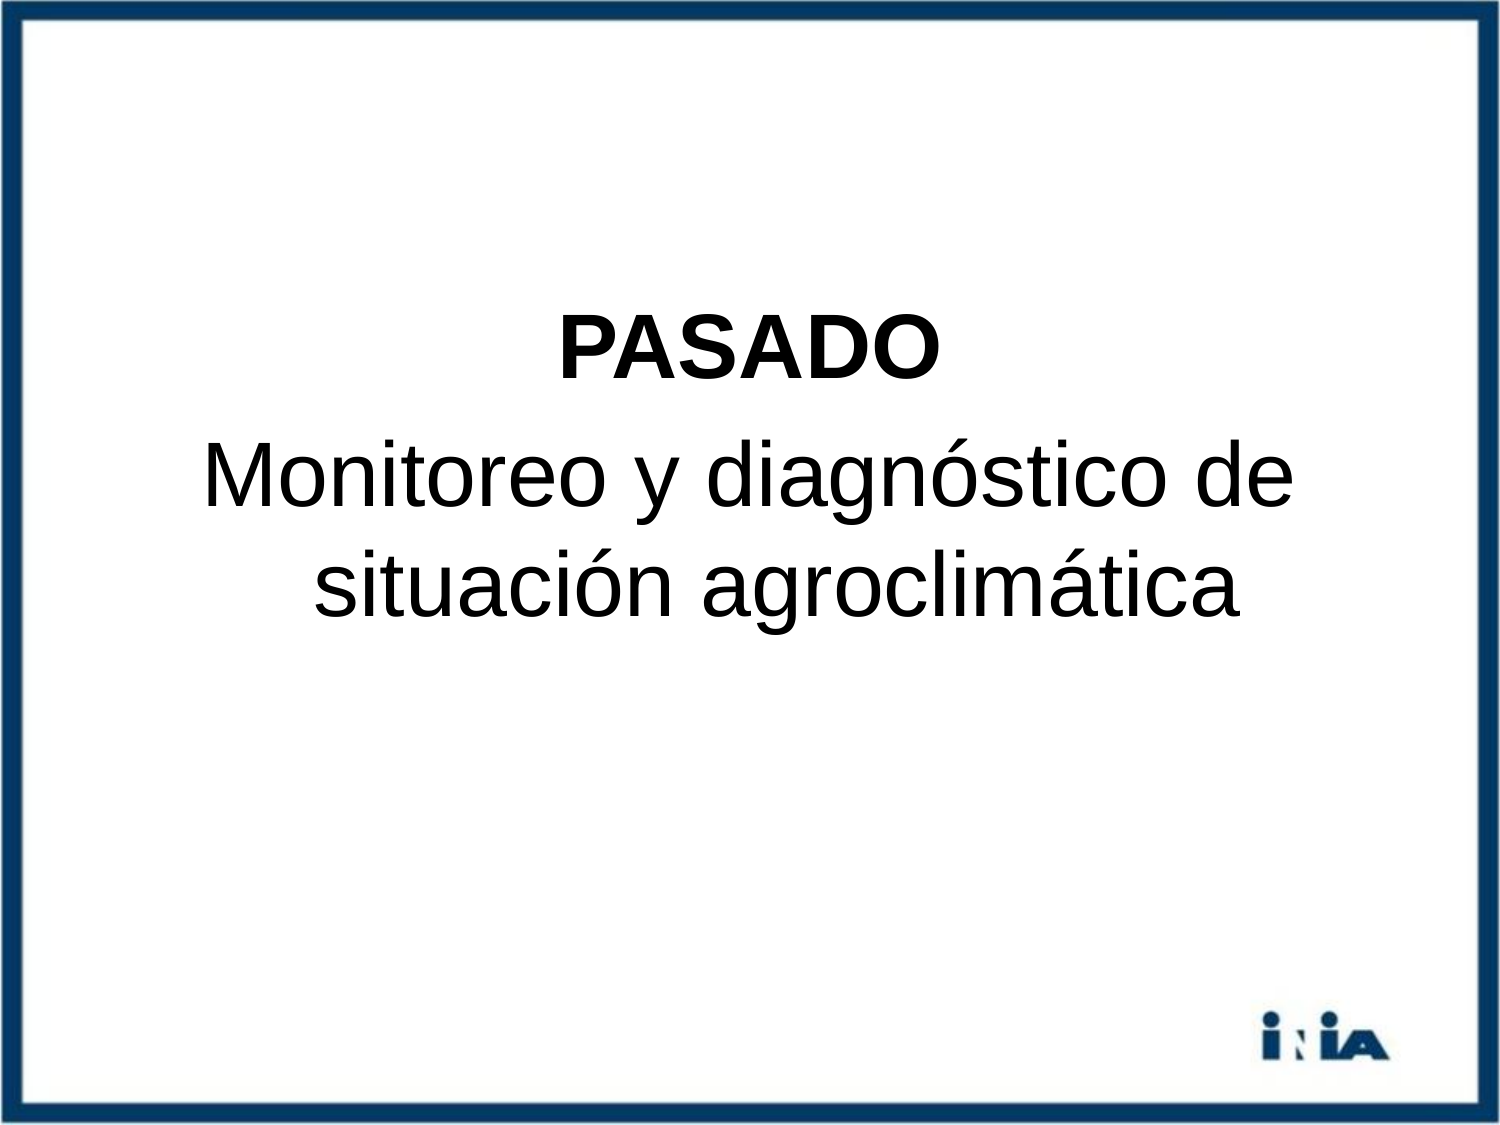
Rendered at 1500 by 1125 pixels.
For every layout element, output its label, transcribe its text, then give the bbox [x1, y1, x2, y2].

list PASADO Monitoreo y diagnóstico de situación agroclimática [74, 278, 1426, 762]
picture [0, 0, 1500, 1125]
